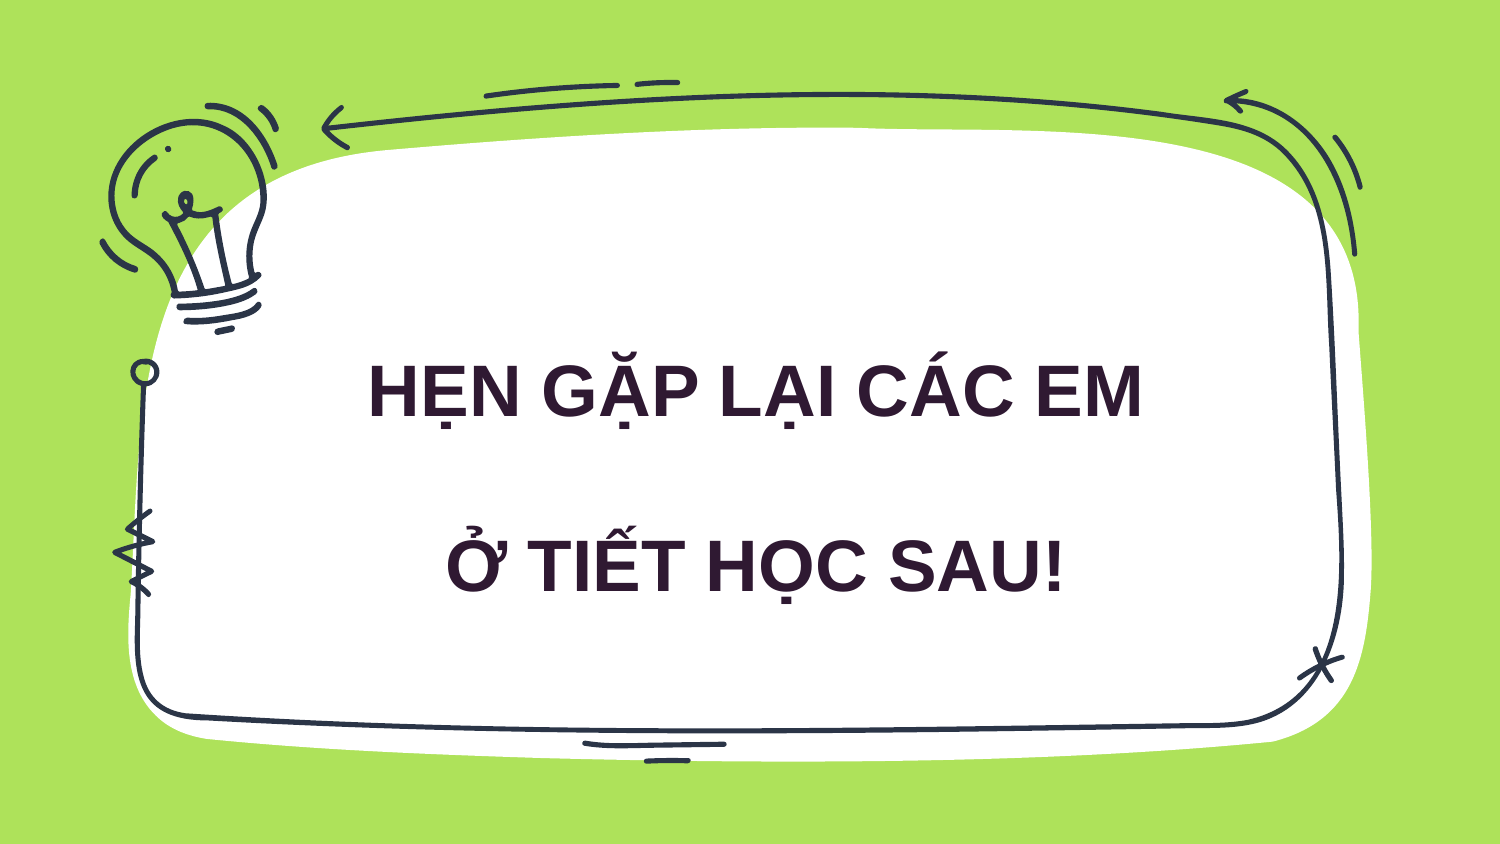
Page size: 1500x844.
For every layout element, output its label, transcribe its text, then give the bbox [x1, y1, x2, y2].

text_box HẸN GẶP LẠI CÁC EM Ở TIẾT HỌC SAU! [355, 255, 1157, 606]
